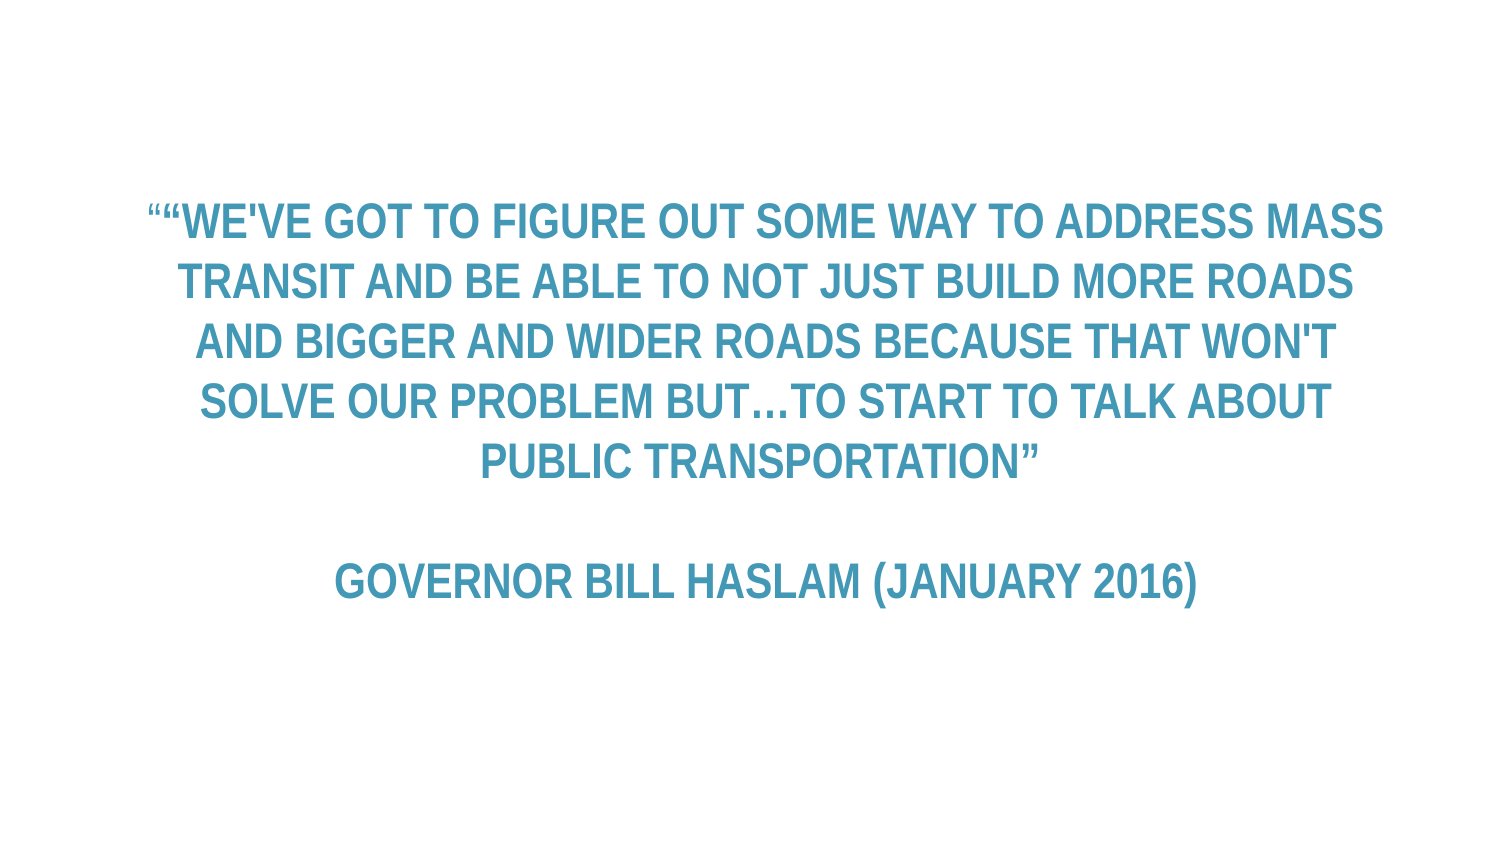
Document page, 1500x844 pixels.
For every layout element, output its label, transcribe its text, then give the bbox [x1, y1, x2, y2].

text_box ““We've got to figure out some way to address mass transit and be able to not just build more roads and bigger and wider roads because that won't solve our problem but…to start to talk about public transportation” governor Bill Haslam (January 2016) [129, 95, 1404, 702]
